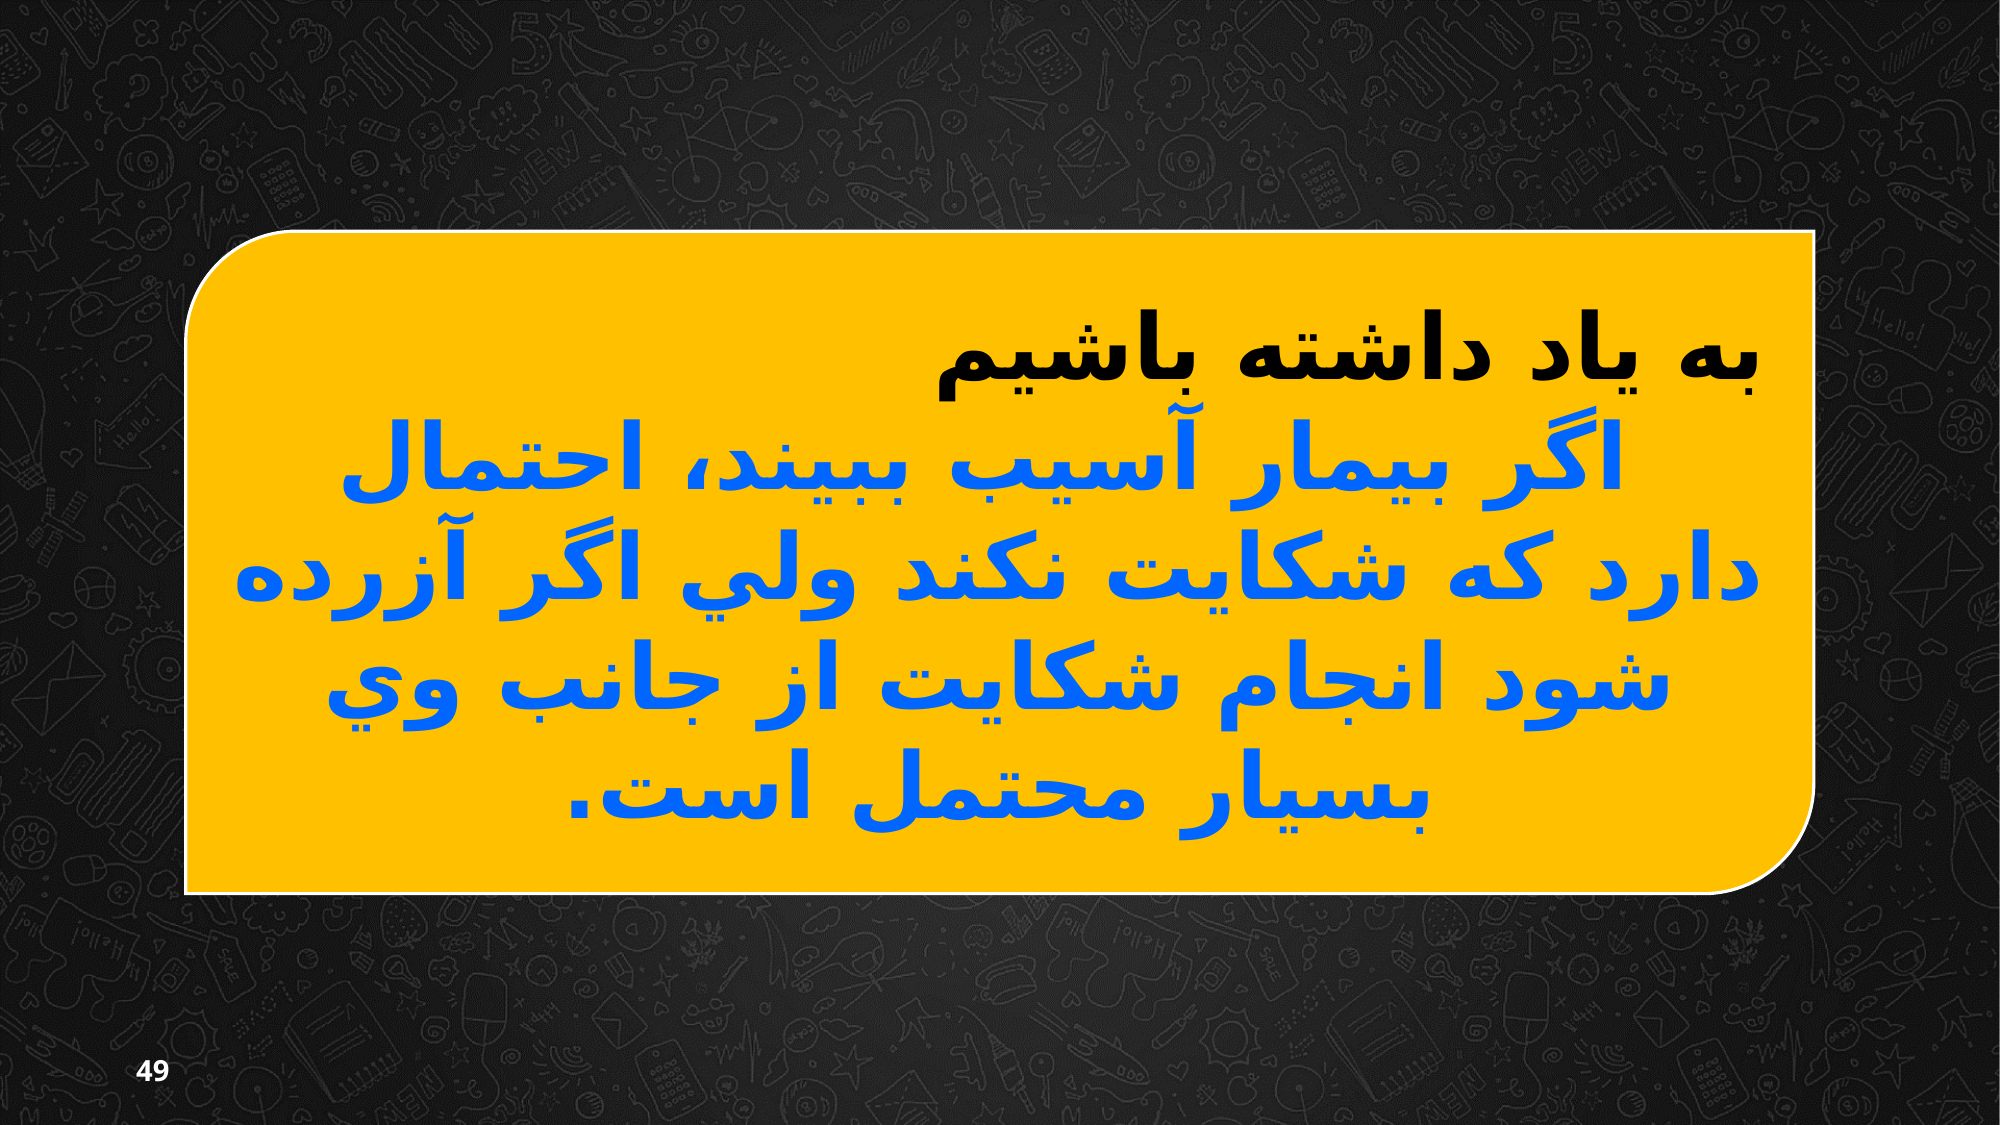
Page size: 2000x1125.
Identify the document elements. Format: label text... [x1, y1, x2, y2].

picture [0, 0, 2000, 1125]
slide_number 49 [59, 1050, 247, 1096]
text_box به ياد داشته باشيم اگر بيمار آسيب ببيند، احتمال دارد كه شكايت نكند ولي اگر آزرده شود انجام شكايت از جانب وي بسيار محتمل است. [184, 229, 1816, 896]
